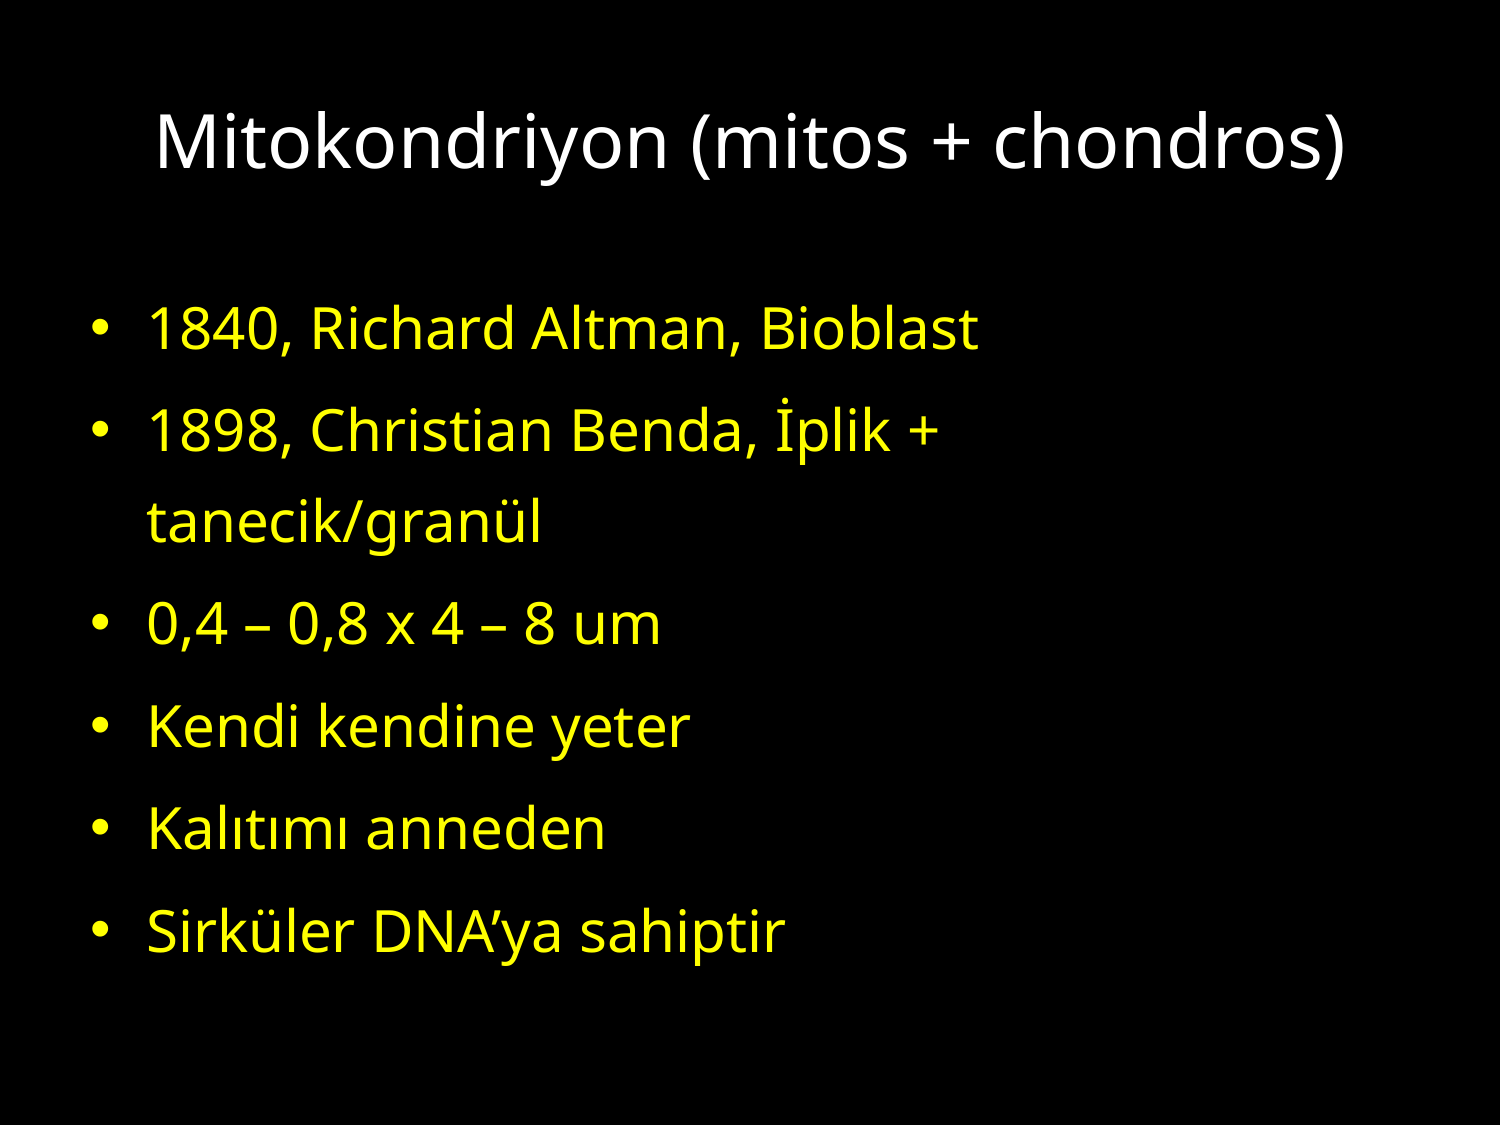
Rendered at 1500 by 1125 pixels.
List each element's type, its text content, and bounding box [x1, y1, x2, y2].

list 1840, Richard Altman, Bioblast 1898, Christian Benda, İplik + tanecik/granül 0,4 – 0,8 x 4 – 8 um Kendi kendine yeter Kalıtımı anneden Sirküler DNA’ya sahiptir [75, 262, 1326, 1075]
title Mitokondriyon (mitos + chondros) [75, 45, 1425, 233]
